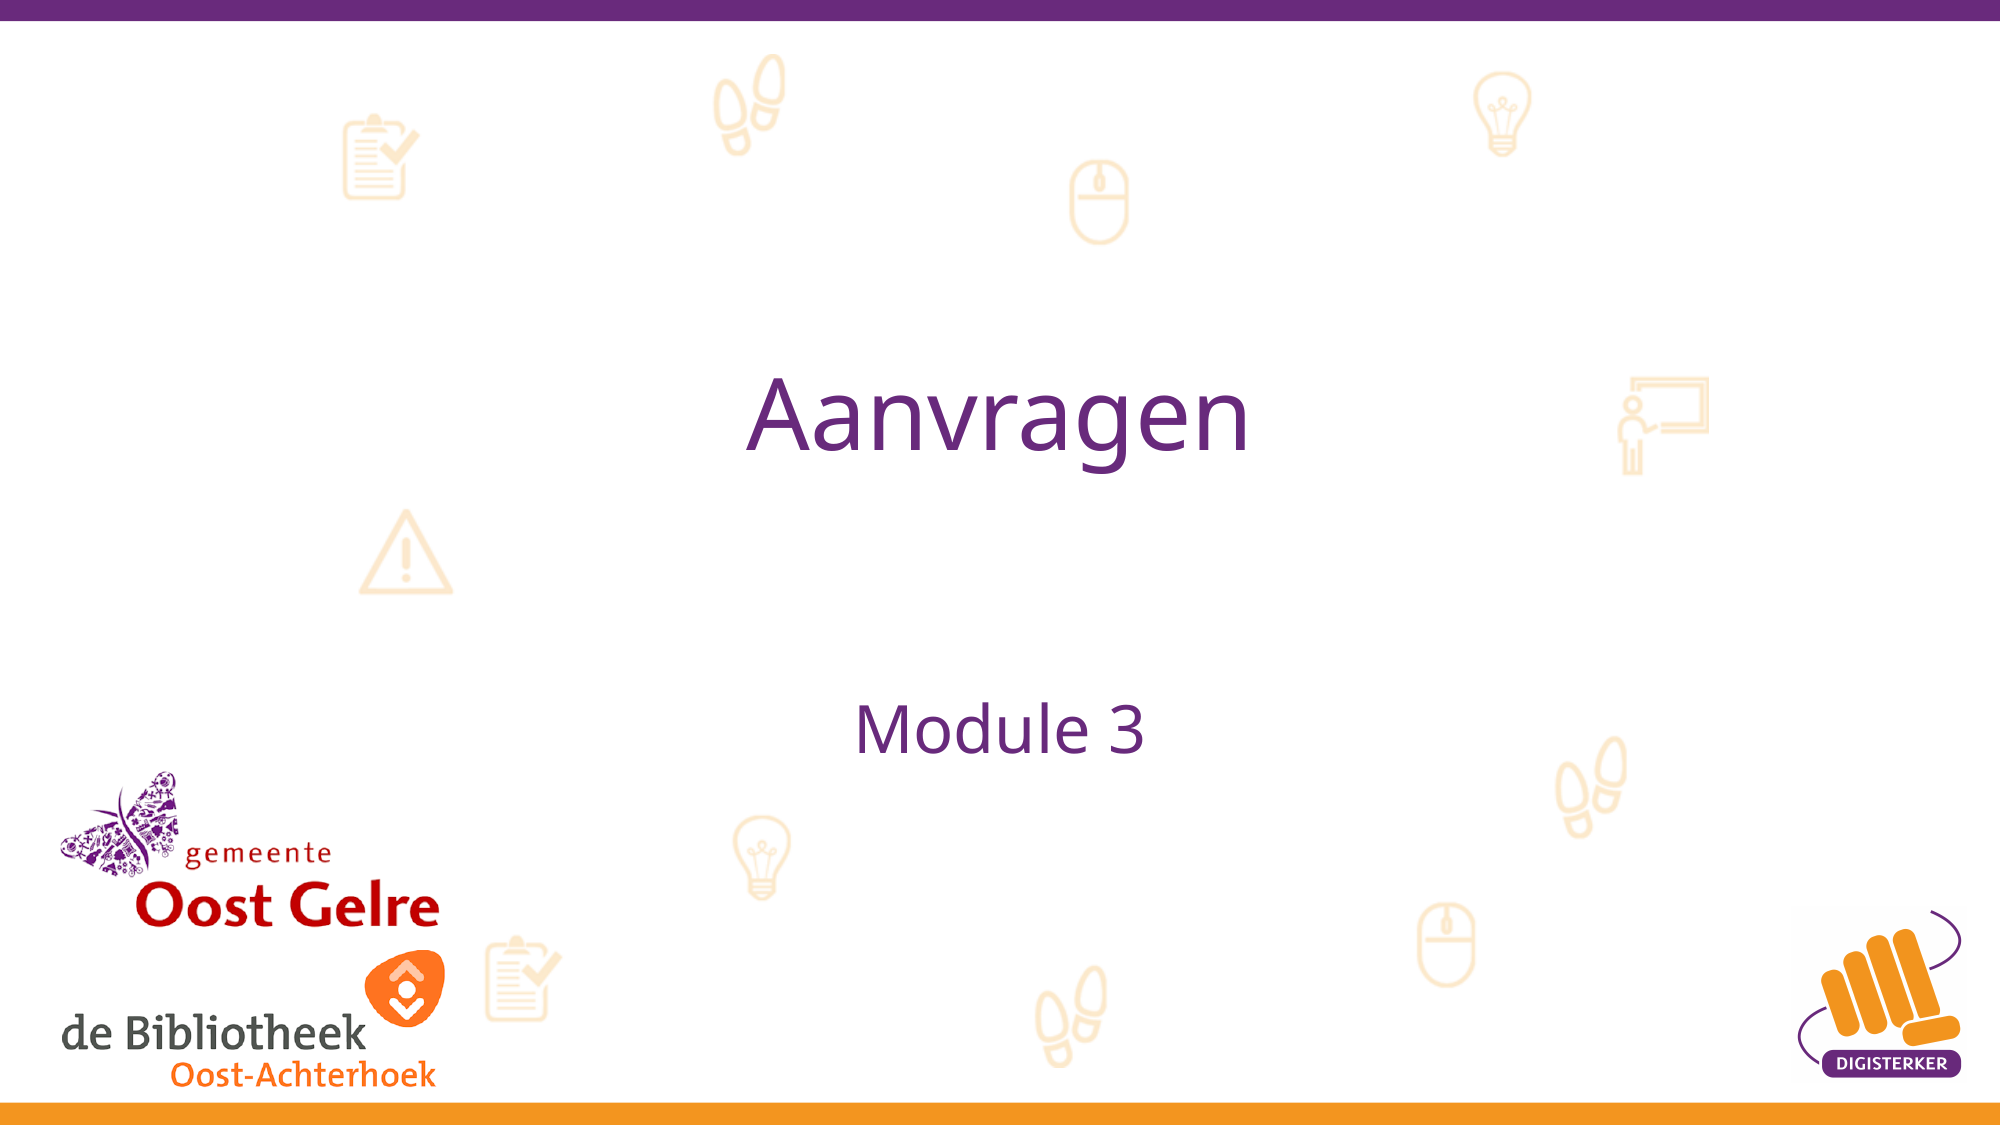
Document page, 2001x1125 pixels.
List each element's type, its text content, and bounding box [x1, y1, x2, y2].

title Aanvragen [249, 184, 1750, 576]
picture [1791, 906, 1967, 1083]
picture [57, 766, 449, 1094]
subtitle Module 3 [249, 590, 1750, 863]
